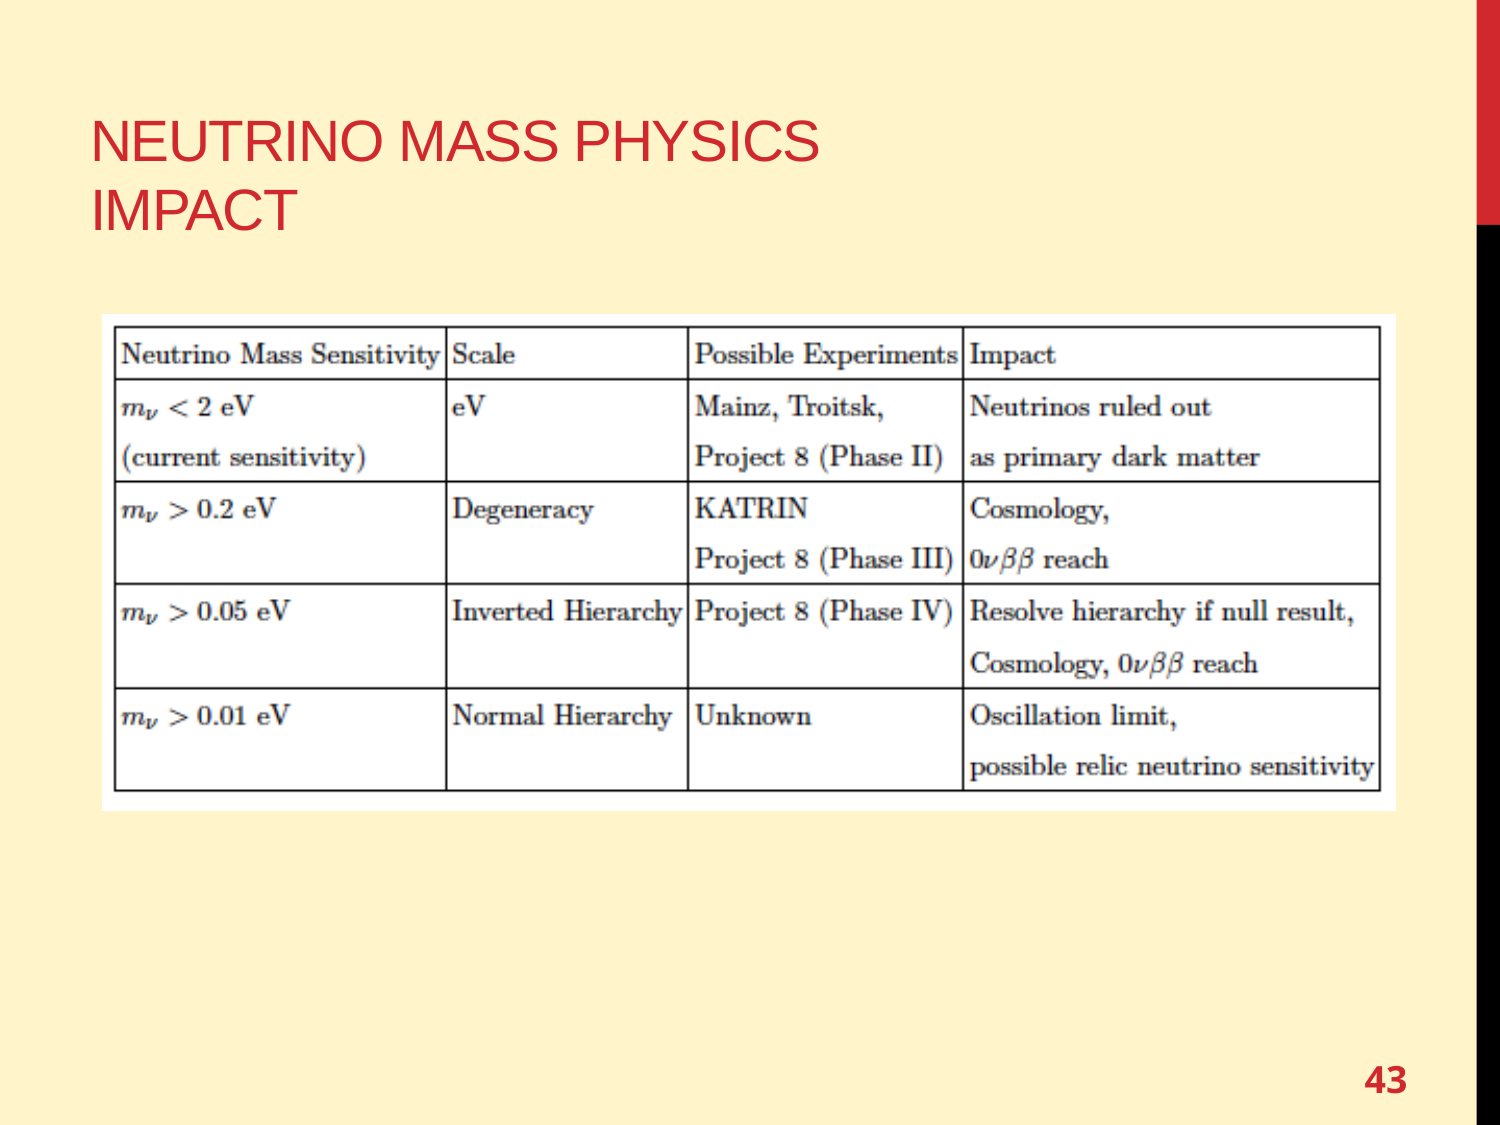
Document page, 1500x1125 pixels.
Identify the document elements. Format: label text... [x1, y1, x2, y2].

title Neutrino mass Physics Impact [75, 25, 1025, 250]
slide_number 43 [1349, 1052, 1461, 1112]
picture [101, 313, 1397, 811]
